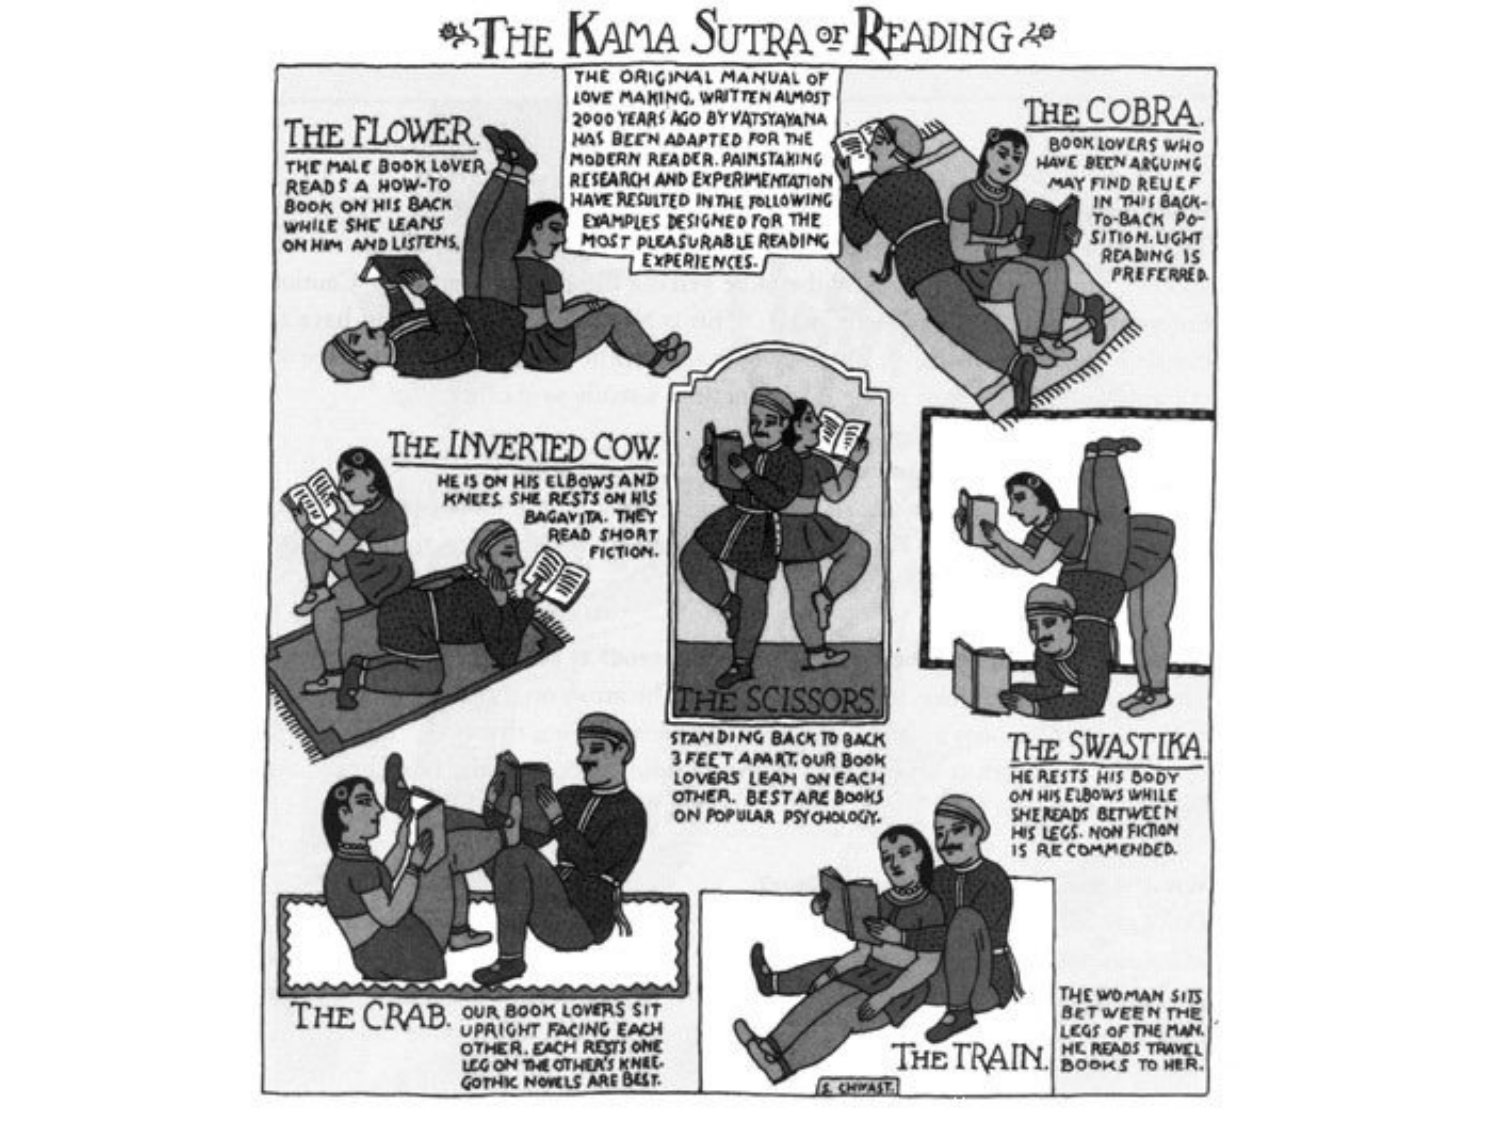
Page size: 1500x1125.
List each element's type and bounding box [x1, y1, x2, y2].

picture [165, 0, 1318, 1122]
